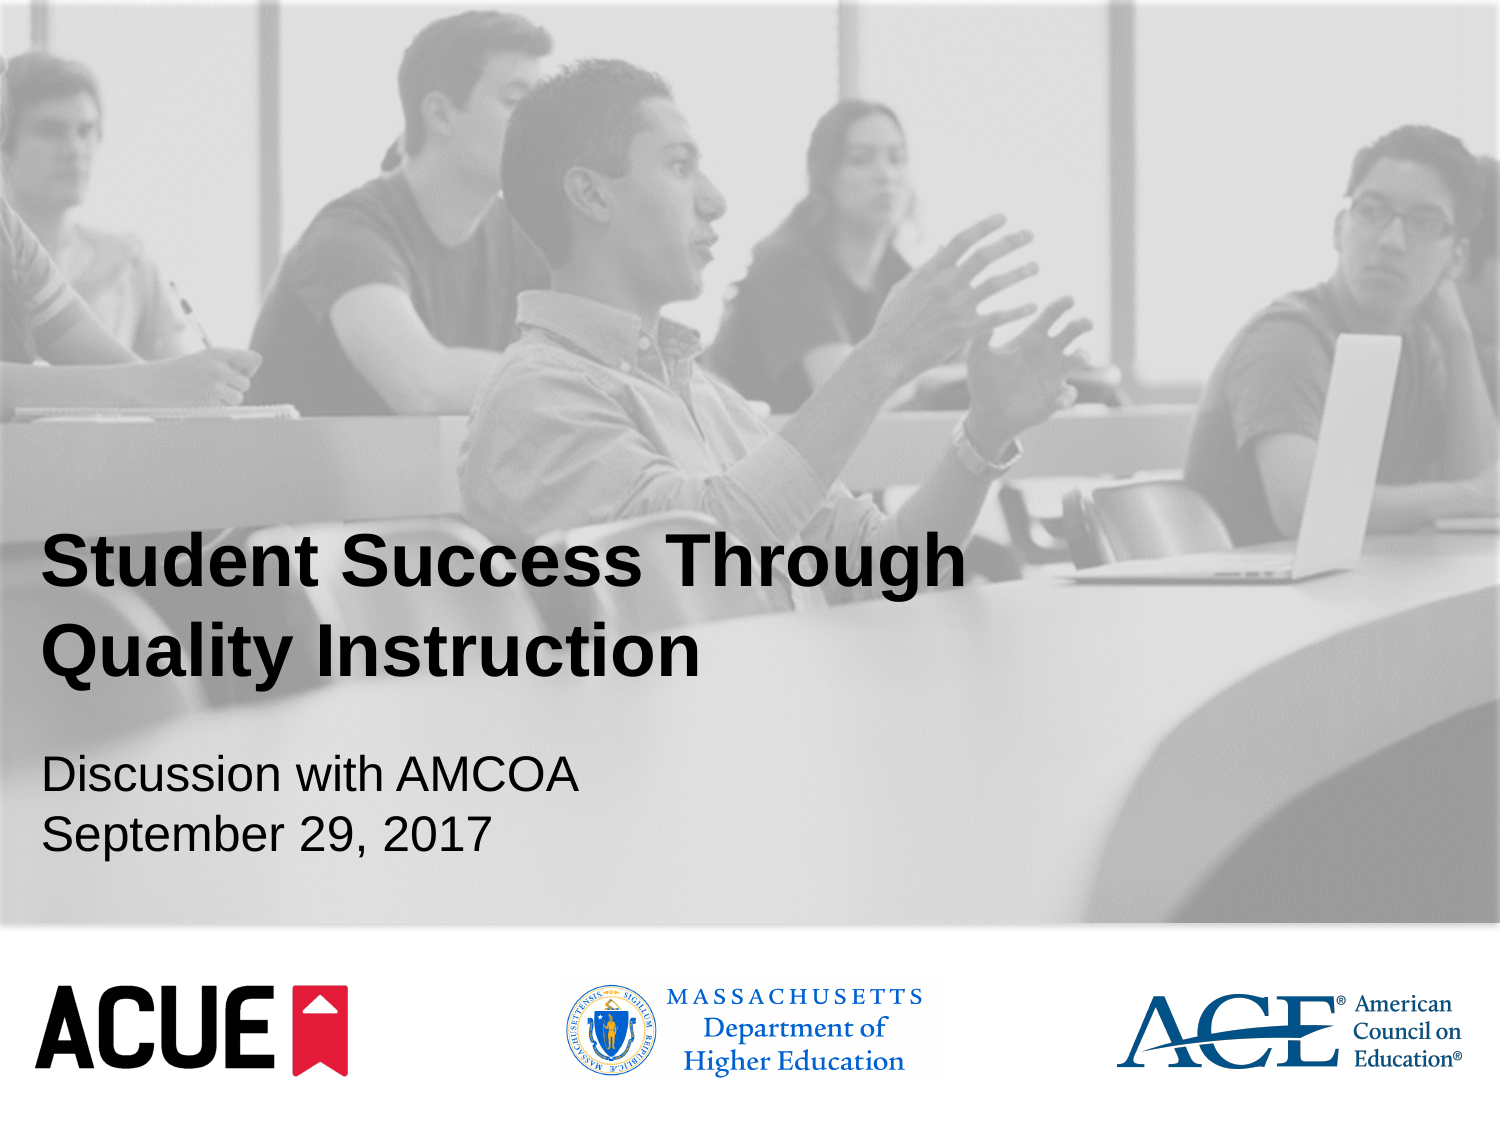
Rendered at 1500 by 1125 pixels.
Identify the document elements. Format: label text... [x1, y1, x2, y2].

title Student Success Through Quality Instruction [26, 503, 1500, 710]
subtitle Discussion with AMCOA September 29, 2017 [26, 744, 1326, 859]
picture [35, 982, 349, 1081]
picture [1117, 994, 1462, 1069]
picture [558, 979, 942, 1082]
